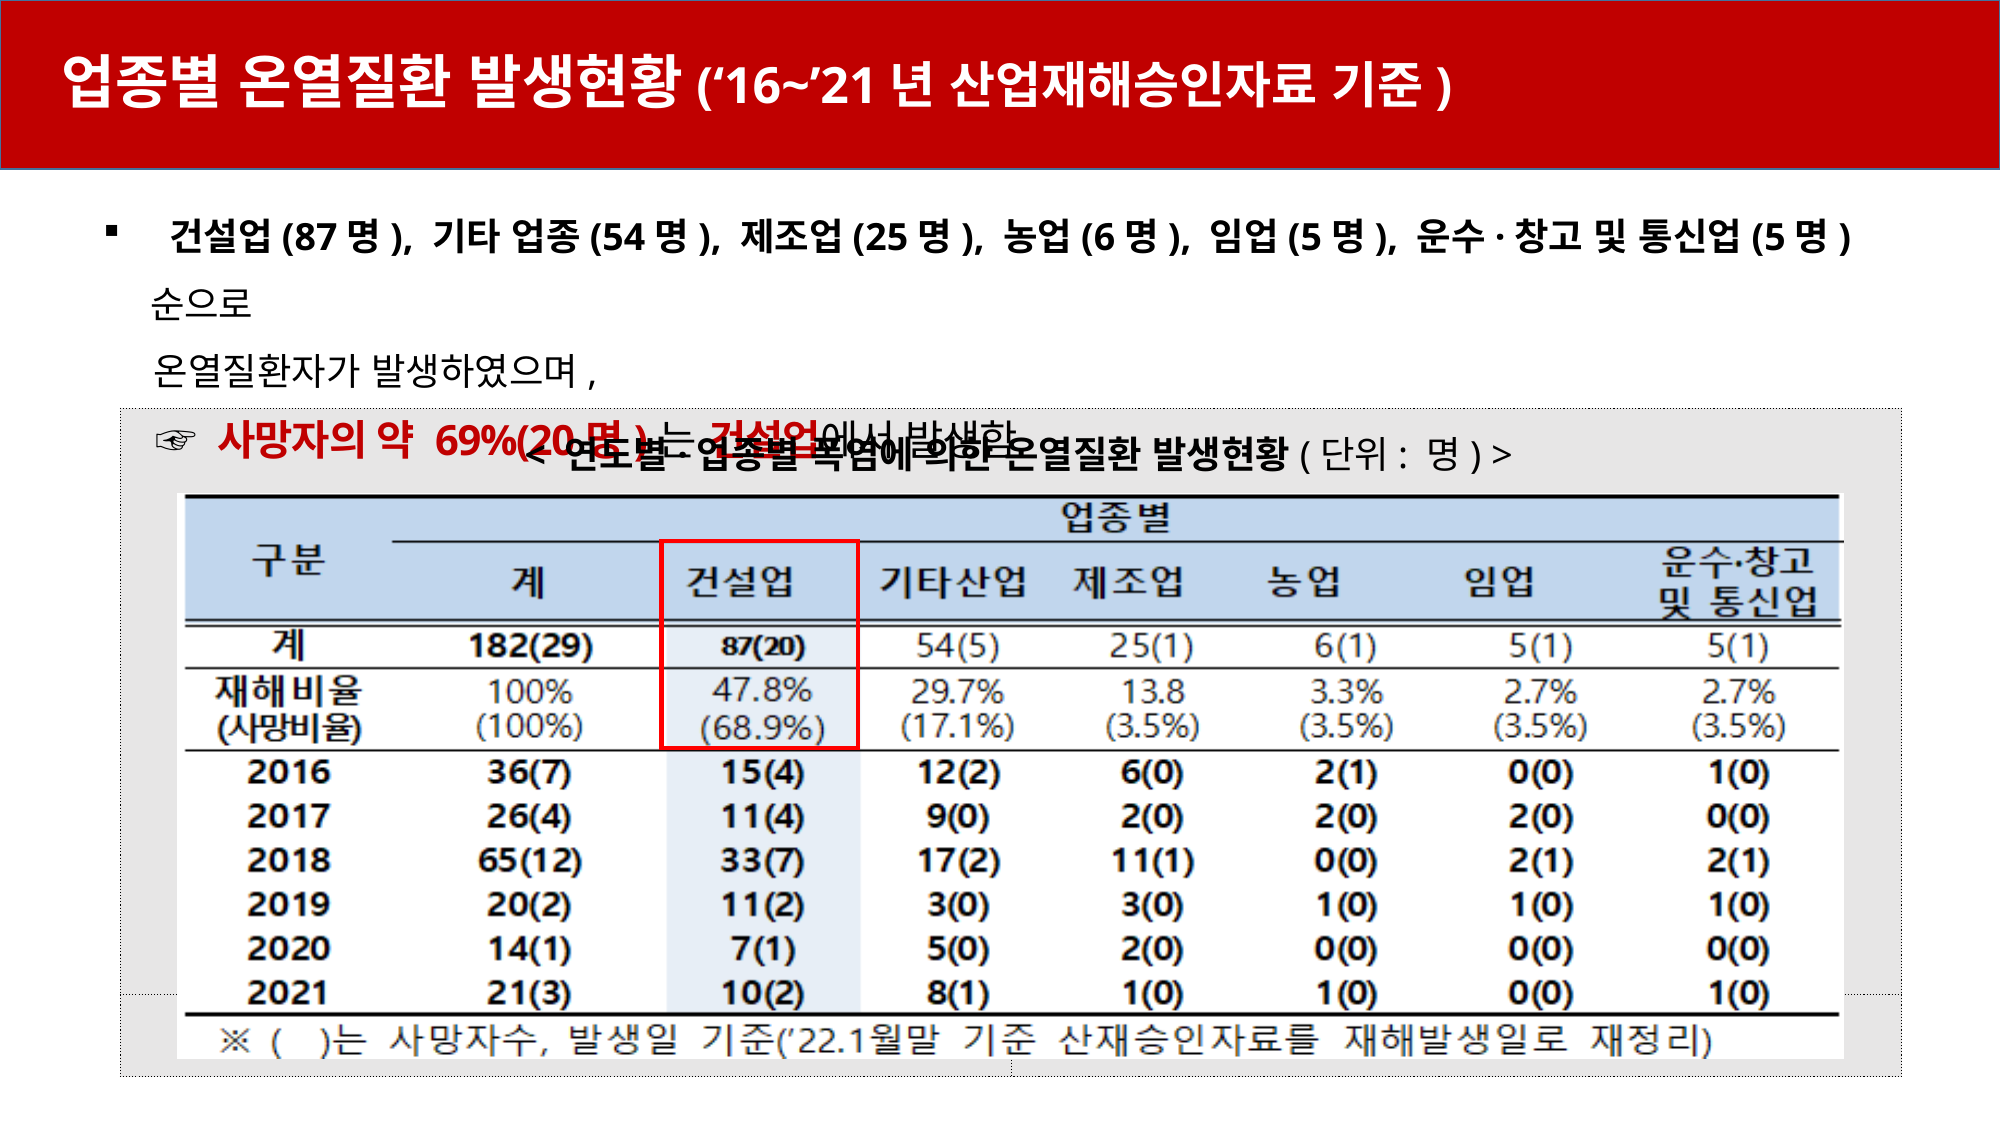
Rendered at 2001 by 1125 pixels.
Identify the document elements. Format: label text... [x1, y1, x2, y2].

text_box < 연도별·업종별 폭염에 의한 온열질환 발생현황(단위: 명) > [500, 423, 1555, 493]
text_box 건설업(87명), 기타 업종(54명), 제조업(25명), 농업(6명), 임업(5명), 운수·창고 및 통신업(5명) 순으로 온열질환자가 발생하였으며, ☞ 사망자의 약 69%(20명)는 건설업에서 발생함 [88, 183, 1919, 472]
table_cell [1011, 994, 1902, 1077]
table_cell [120, 994, 1011, 1077]
table_header [120, 472, 500, 994]
list 업종별 온열질환 발생현황(‘16~’21년 산업재해승인자료 기준) [0, 0, 2000, 170]
table_header [1555, 472, 1902, 994]
picture [177, 493, 1845, 1059]
